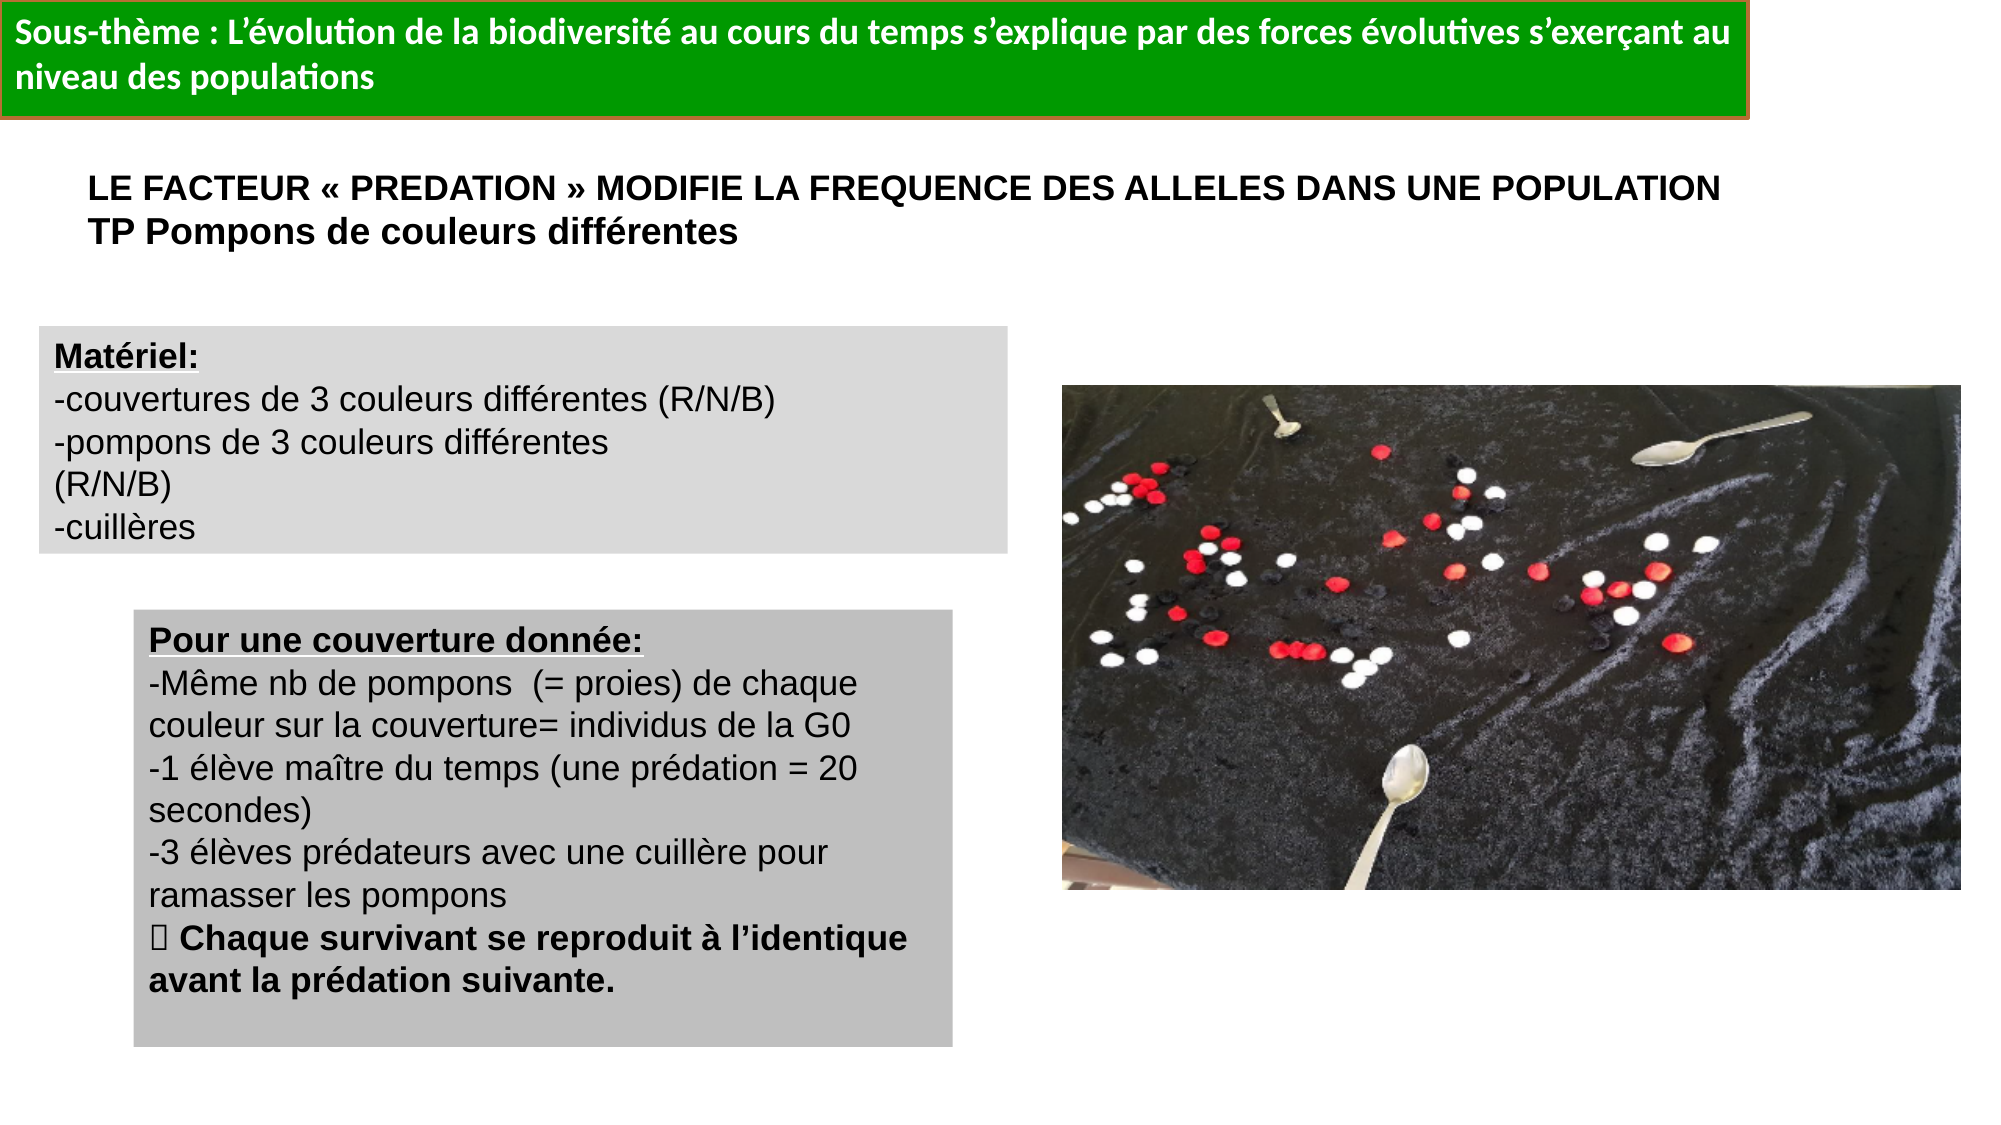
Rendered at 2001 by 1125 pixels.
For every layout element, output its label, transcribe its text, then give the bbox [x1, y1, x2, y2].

picture [1062, 385, 1961, 890]
text_box Pour une couverture donnée: -Même nb de pompons (= proies) de chaque couleur sur la couverture= individus de la G0 -1 élève maître du temps (une prédation = 20 secondes) -3 élèves prédateurs avec une cuillère pour ramasser les pompons  Chaque survivant se reproduit à l’identique avant la prédation suivante. [133, 609, 953, 1047]
text_box LE FACTEUR « PREDATION » MODIFIE LA FREQUENCE DES ALLELES DANS UNE POPULATION TP Pompons de couleurs différentes [72, 157, 1805, 260]
text_box Matériel: -couvertures de 3 couleurs différentes (R/N/B) -pompons de 3 couleurs différentes (R/N/B) -cuillères [39, 326, 1008, 554]
text_box Sous-thème : L’évolution de la biodiversité au cours du temps s’explique par des forces évolutives s’exerçant au niveau des populations [0, 0, 1750, 120]
